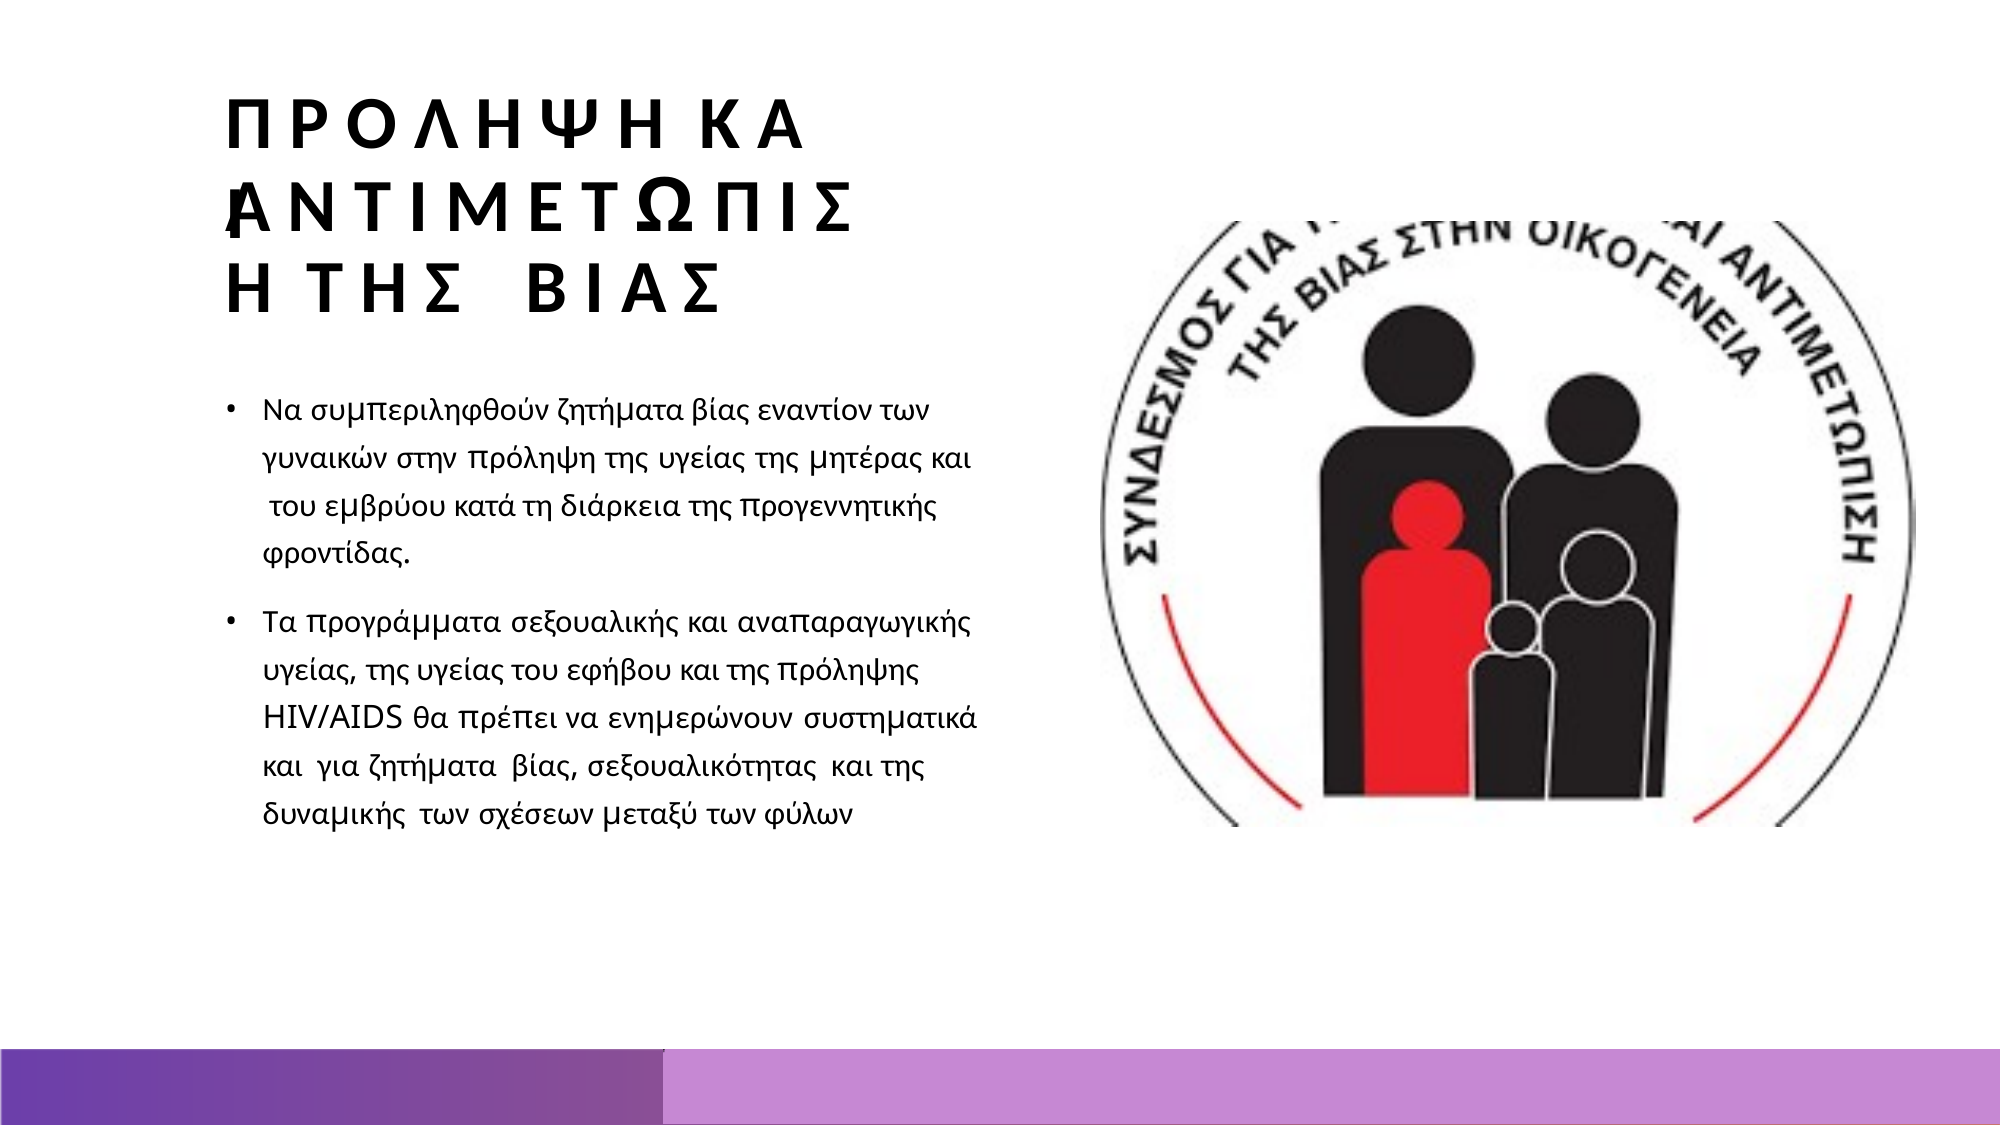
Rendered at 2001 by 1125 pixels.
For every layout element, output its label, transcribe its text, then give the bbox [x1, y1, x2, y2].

picture [0, 1049, 2000, 1125]
text_box Να συμπεριληφθούν ζητήματα βίας εναντίον των γυναικών στην πρόληψη της υγείας της μητέρας και του εμβρύου κατά τη διάρκεια της προγεννητικής φροντίδας. Τα προγράμματα σεξουαλικής και αναπαραγωγικής υγείας, της υγείας του εφήβου και της πρόληψης HIV/AIDS θα πρέπει να ενημερώνουν συστηματικά και για ζητήματα βίας, σεξουαλικότητας και της δυναμικής των σχέσεων μεταξύ των φύλων [223, 377, 1028, 831]
picture [1099, 221, 1916, 827]
text_box Α Ν Τ Ι Μ Ε Τ Ω Π Ι Σ Η Τ Η Σ Β Ι Α Σ [223, 152, 883, 328]
title Π Ρ Ο Λ Η Ψ Η Κ Α Ι [223, 71, 834, 152]
